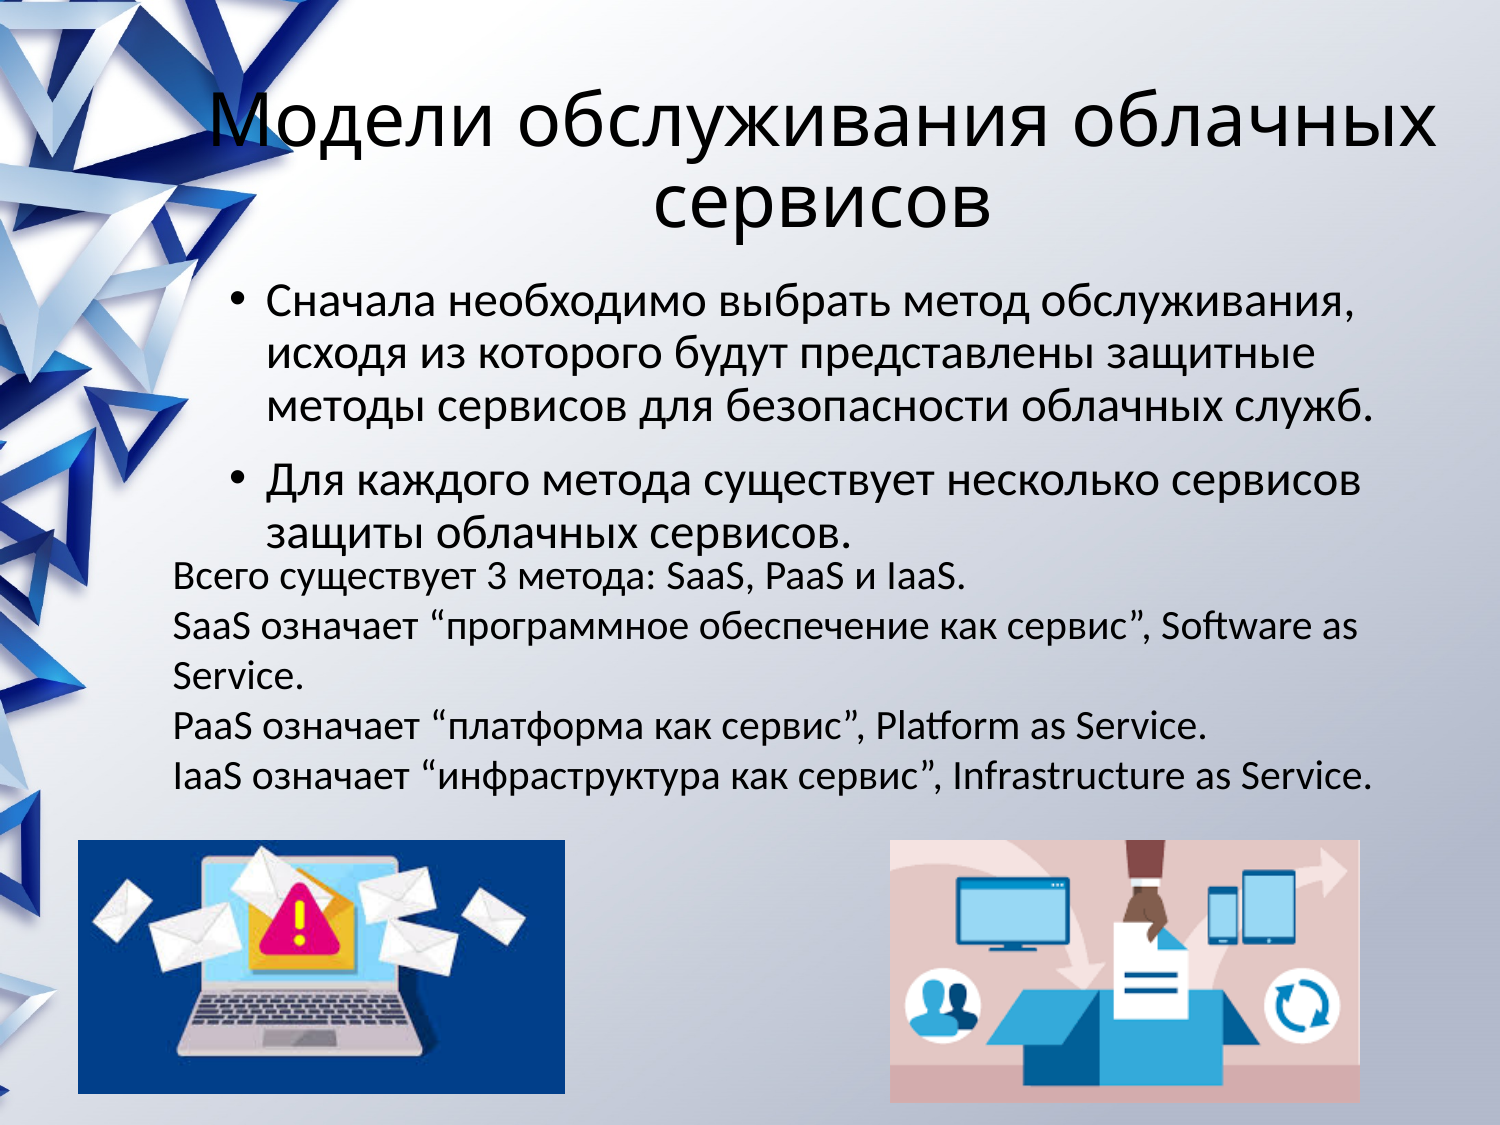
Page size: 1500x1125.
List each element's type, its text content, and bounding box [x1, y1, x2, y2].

text_box Всего существует 3 метода: SaaS, PaaS и IaaS. SaaS означает “программное обеспечение как сервис”, Software as Service. PaaS означает “платформа как сервис”, Platform as Service. IaaS означает “инфраструктура как сервис”, Infrastructure as Service. [157, 540, 1488, 806]
title Модели обслуживания облачных сервисов [175, 54, 1470, 272]
list Сначала необходимо выбрать метод обслуживания, исходя из которого будут представлены защитные методы сервисов для безопасности облачных служб. Для каждого метода существует несколько сервисов защиты облачных сервисов. [214, 266, 1432, 540]
picture [0, 0, 1500, 1125]
